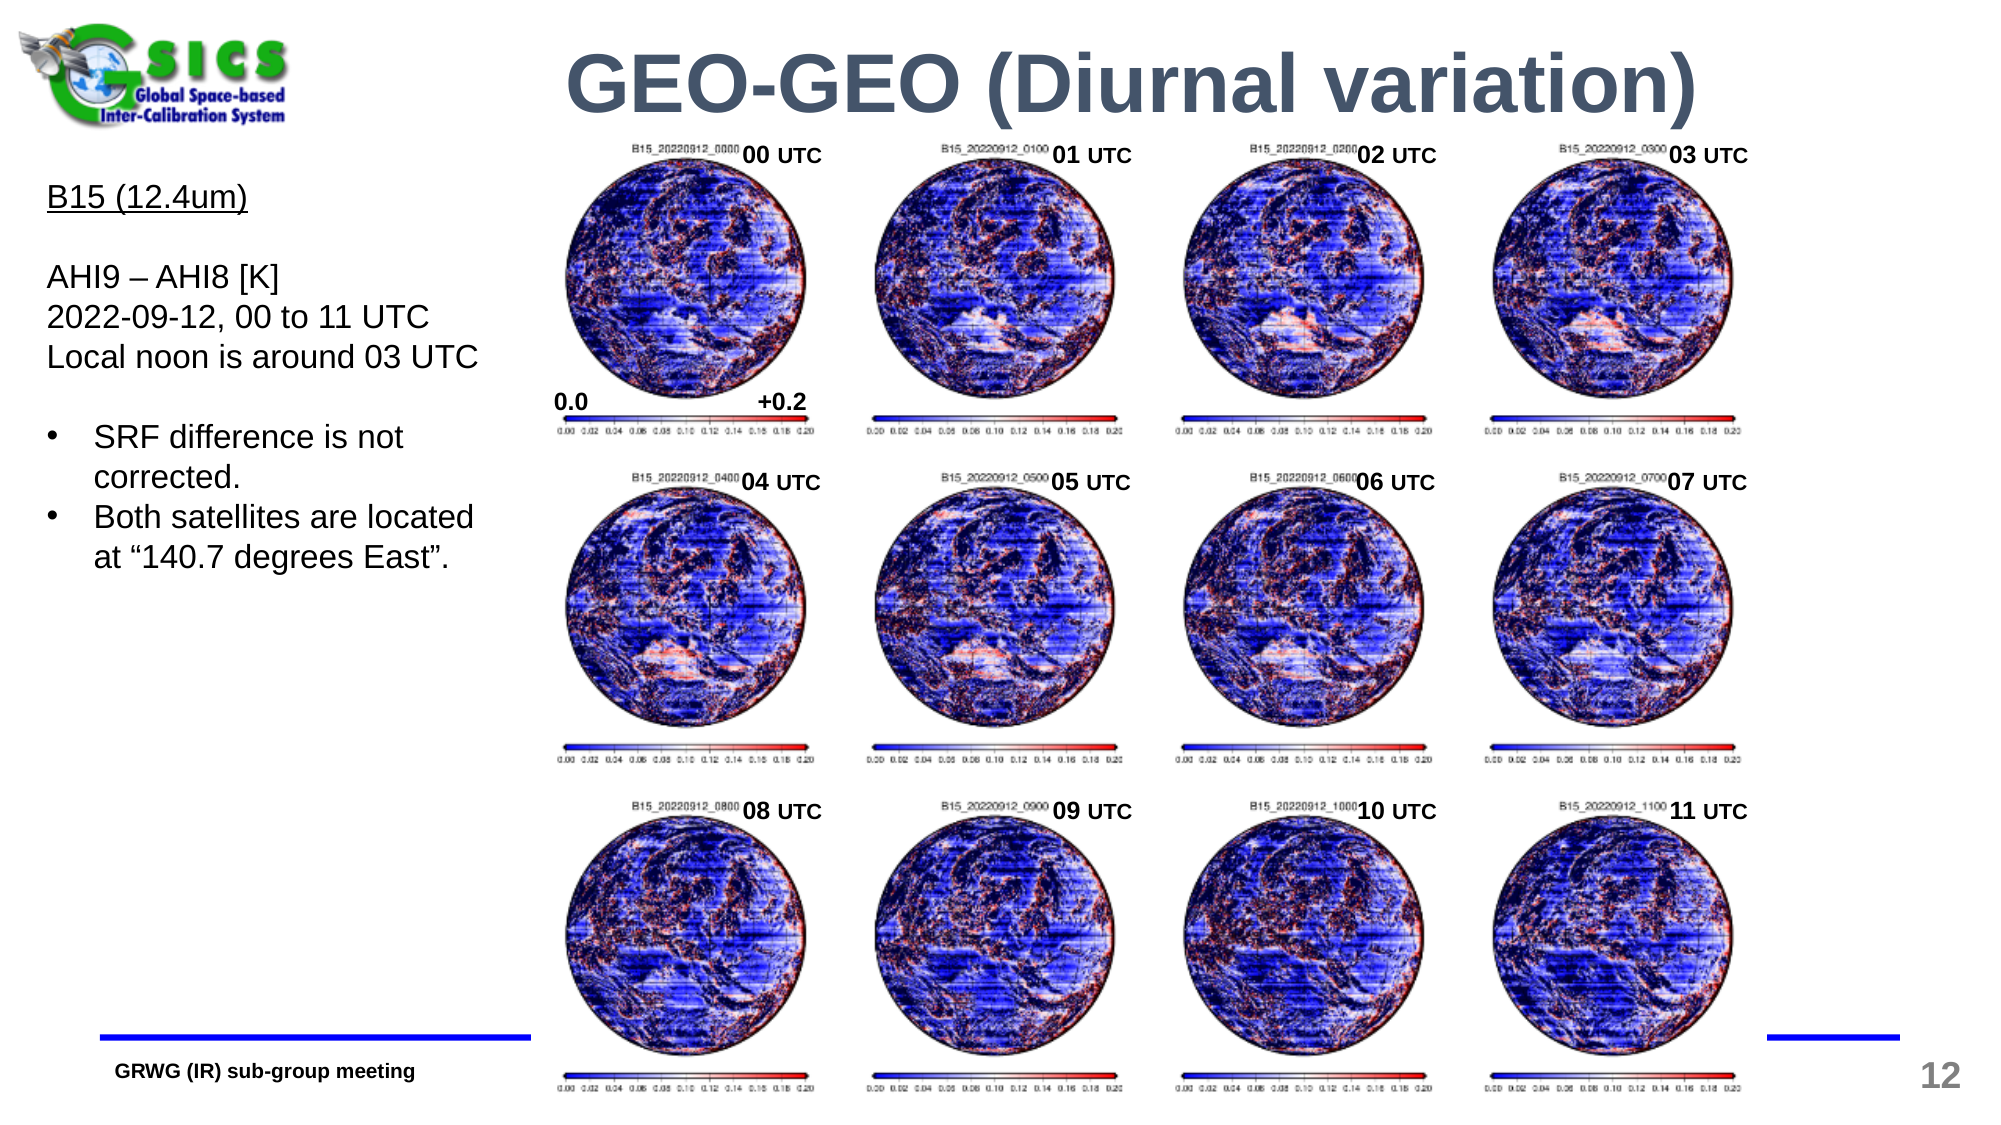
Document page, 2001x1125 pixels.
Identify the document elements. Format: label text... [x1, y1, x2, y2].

text_box B15 (12.4um) AHI9 – AHI8 [K] 2022-09-12, 00 to 11 UTC Local noon is around 03 UTC SRF difference is not corrected. Both satellites are located at “140.7 degrees East”. [31, 168, 506, 582]
title GEO-GEO (Diurnal variation) [309, 21, 1955, 132]
picture [11, 16, 293, 131]
slide_number 12 [1869, 1043, 1977, 1111]
picture [531, 123, 1767, 1109]
